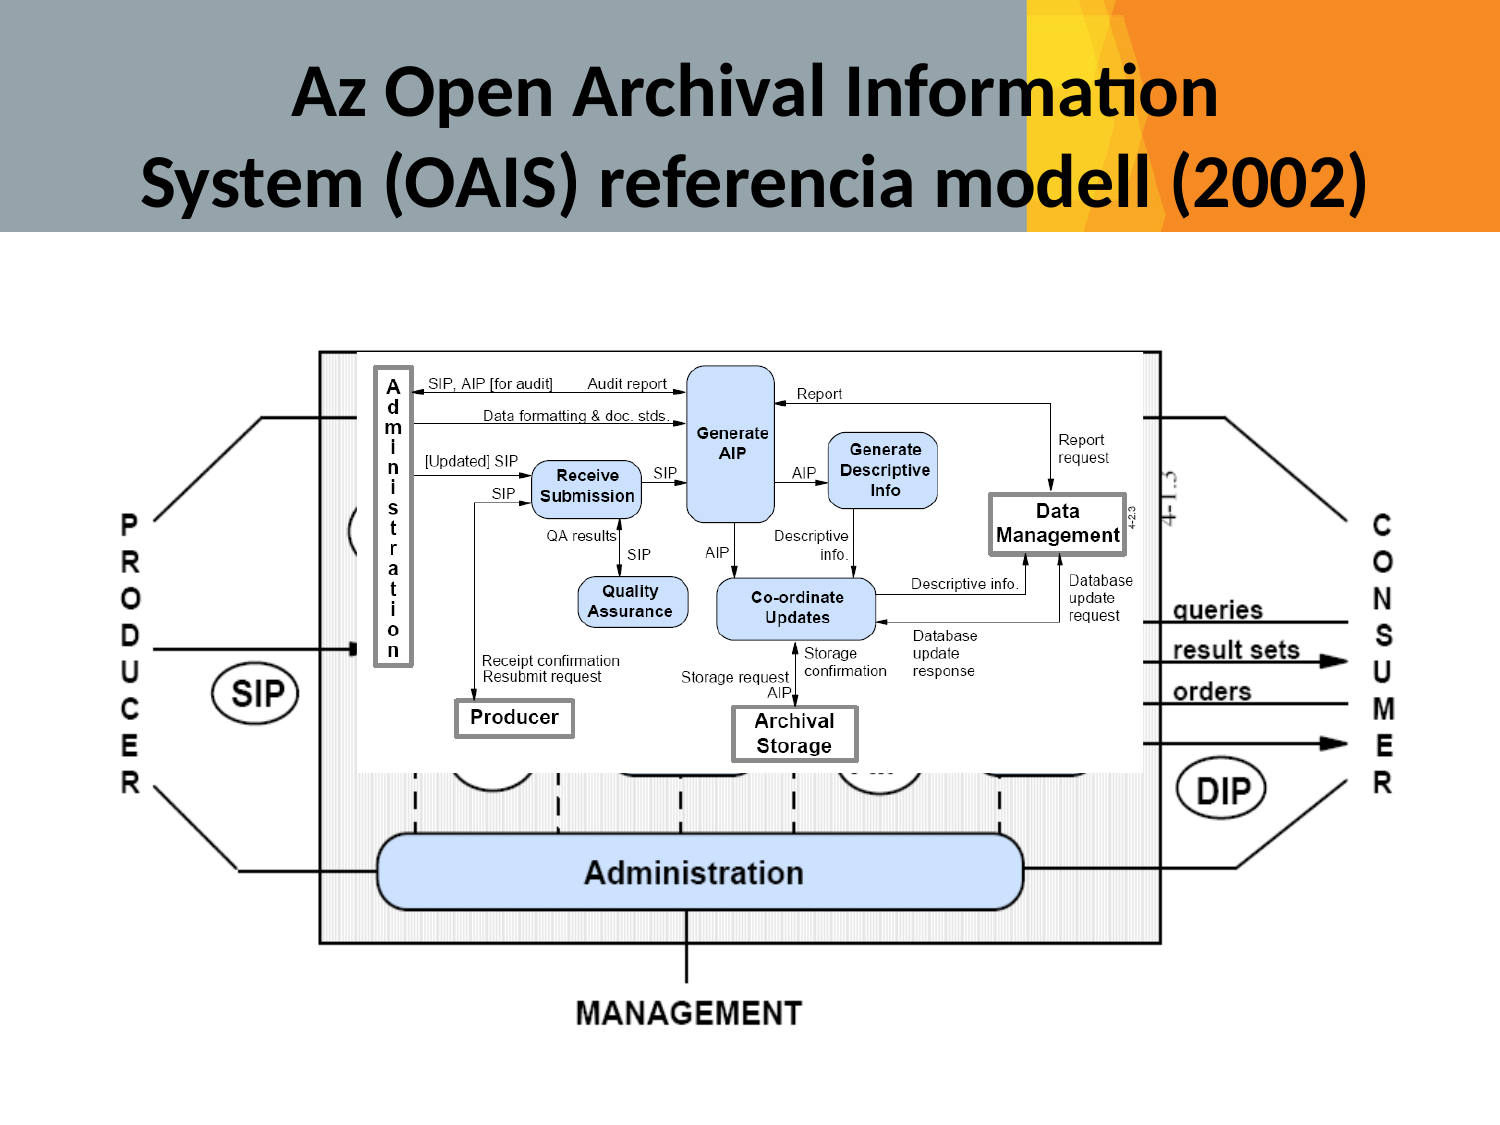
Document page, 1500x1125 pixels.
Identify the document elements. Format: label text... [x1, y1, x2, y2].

picture [100, 326, 1412, 1048]
picture [0, 0, 1500, 232]
title Az Open Archival Information System (OAIS) referencia modell (2002) [41, 30, 1471, 232]
